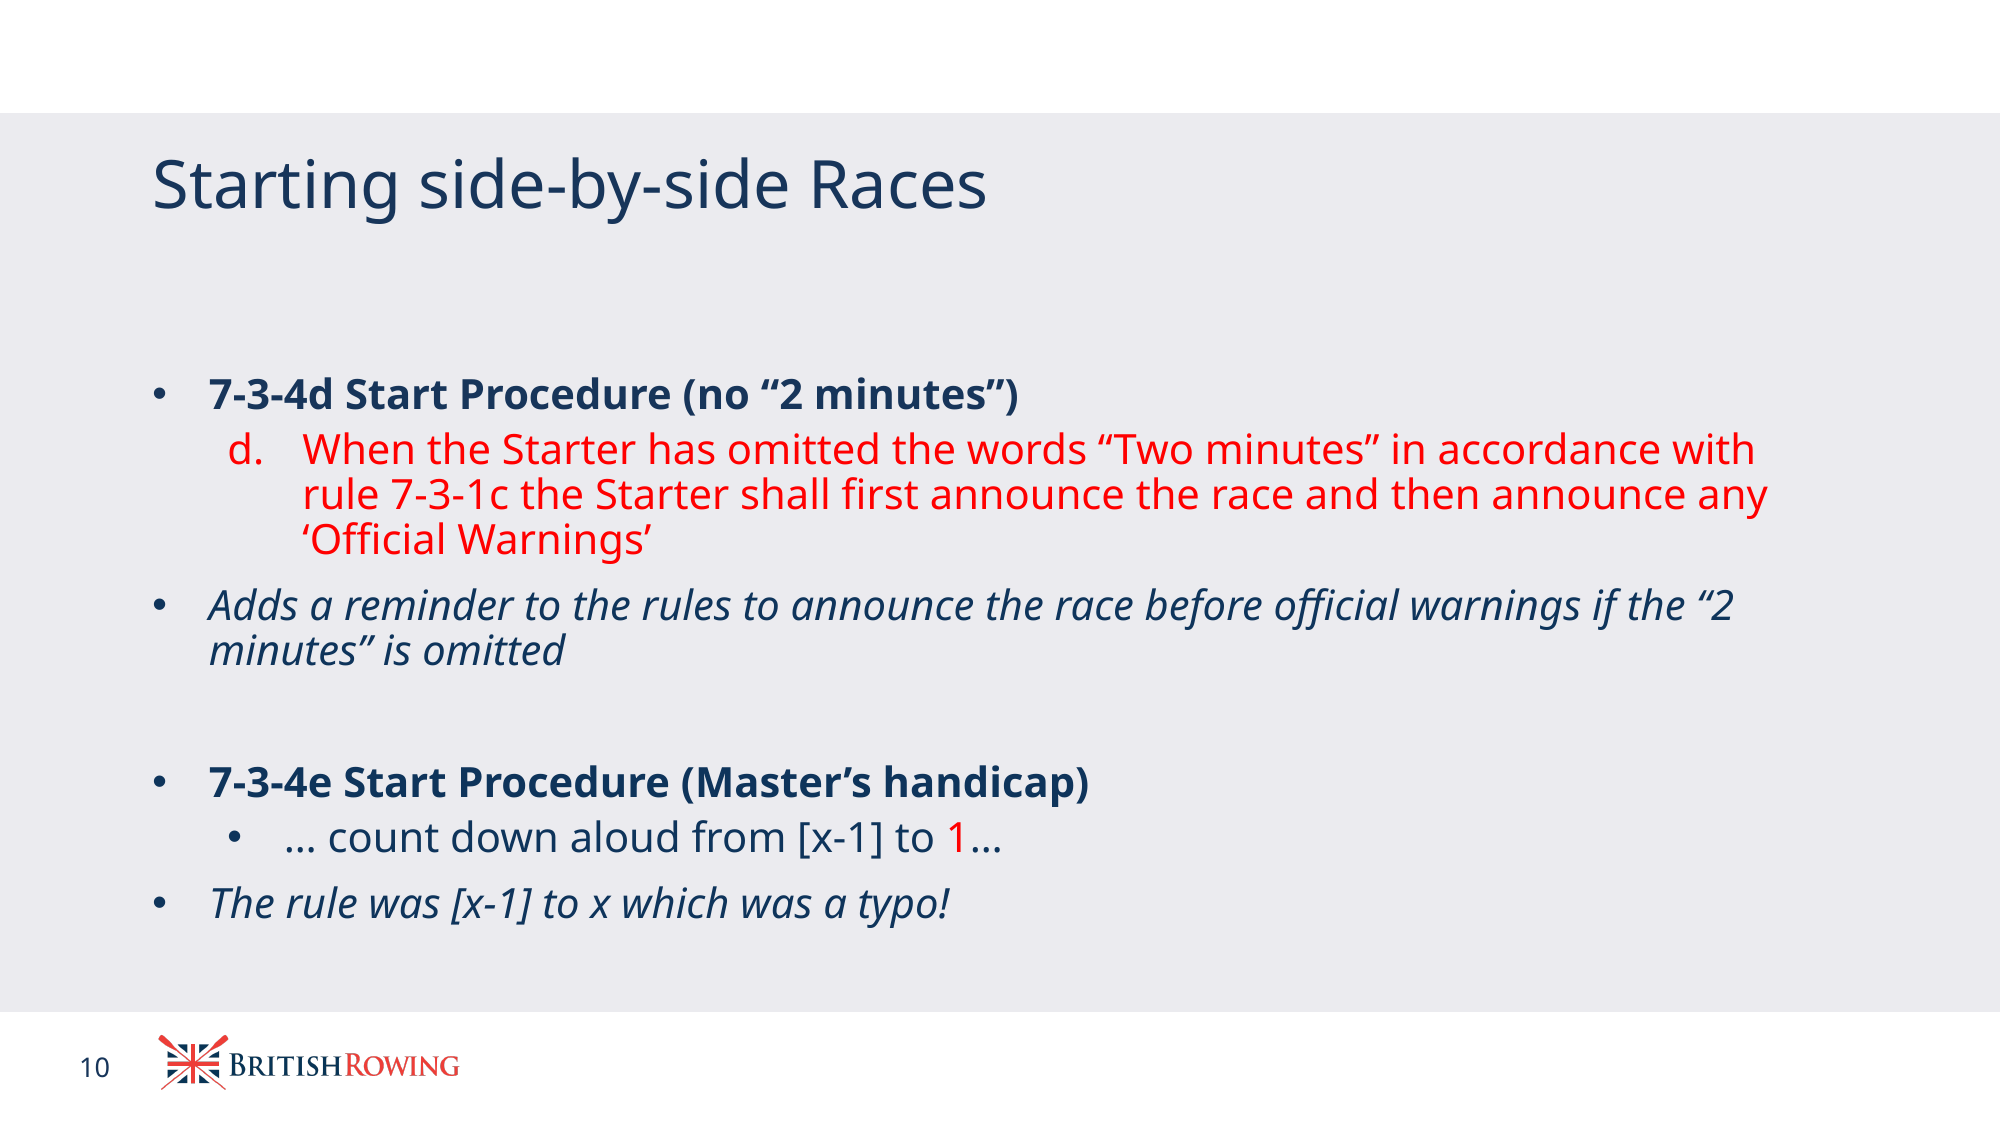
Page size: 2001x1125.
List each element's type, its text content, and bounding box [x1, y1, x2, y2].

title Starting side-by-side Races [137, 88, 1851, 286]
list 7-3-4d Start Procedure (no “2 minutes”) When the Starter has omitted the words “Two minutes” in accordance with rule 7-3-1c the Starter shall first announce the race and then announce any ‘Official Warnings’ Adds a reminder to the rules to announce the race before official warnings if the “2 minutes” is omitted 7-3-4e Start Procedure (Master’s handicap) … count down aloud from [x-1] to 1… The rule was [x-1] to x which was a typo! [137, 365, 1851, 992]
